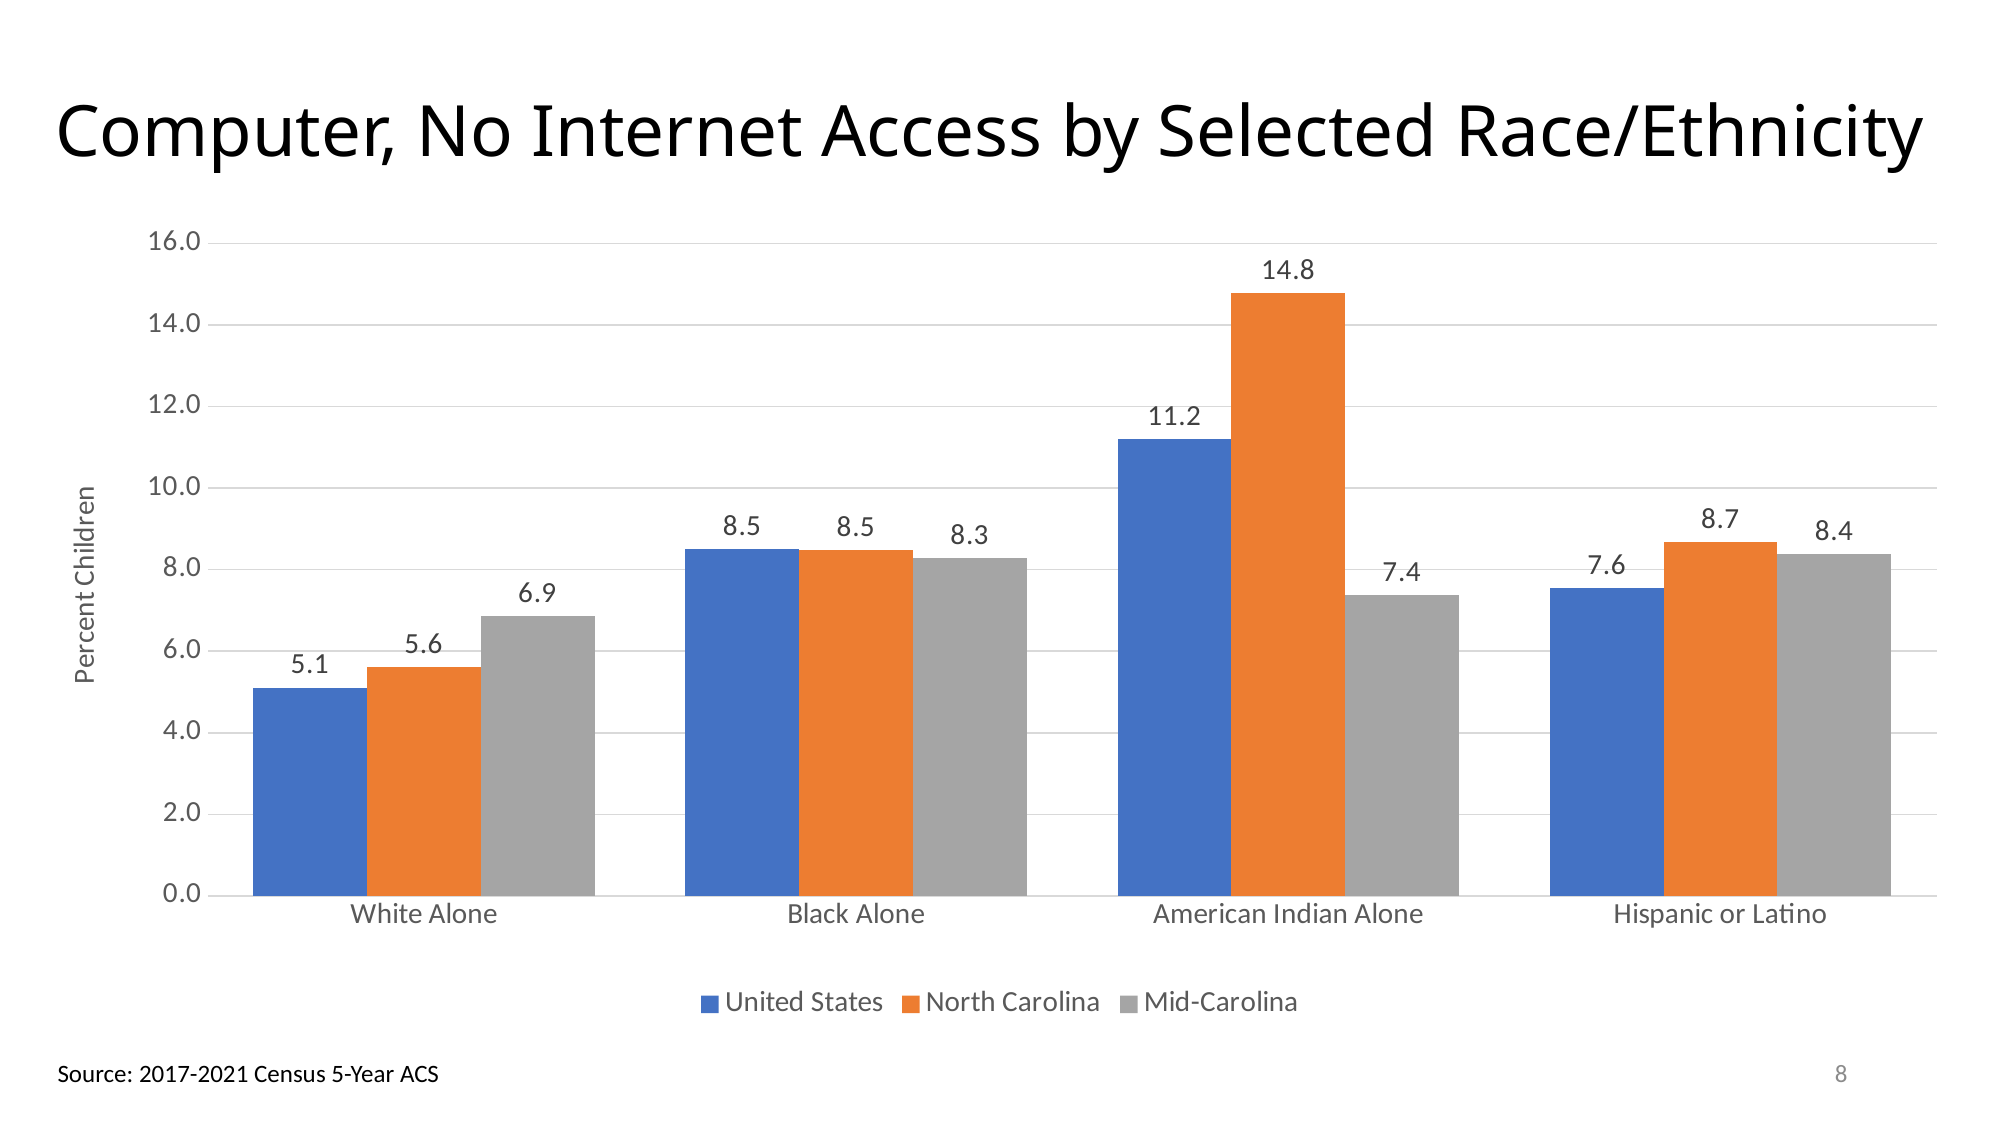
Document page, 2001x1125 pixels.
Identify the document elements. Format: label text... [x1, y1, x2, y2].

text_box Source: 2017-2021 Census 5-Year ACS [42, 1049, 455, 1095]
title Computer, No Internet Access by Selected Race/Ethnicity [40, 51, 1955, 214]
slide_number 8 [1412, 1042, 1863, 1103]
chart [40, 214, 1960, 1026]
